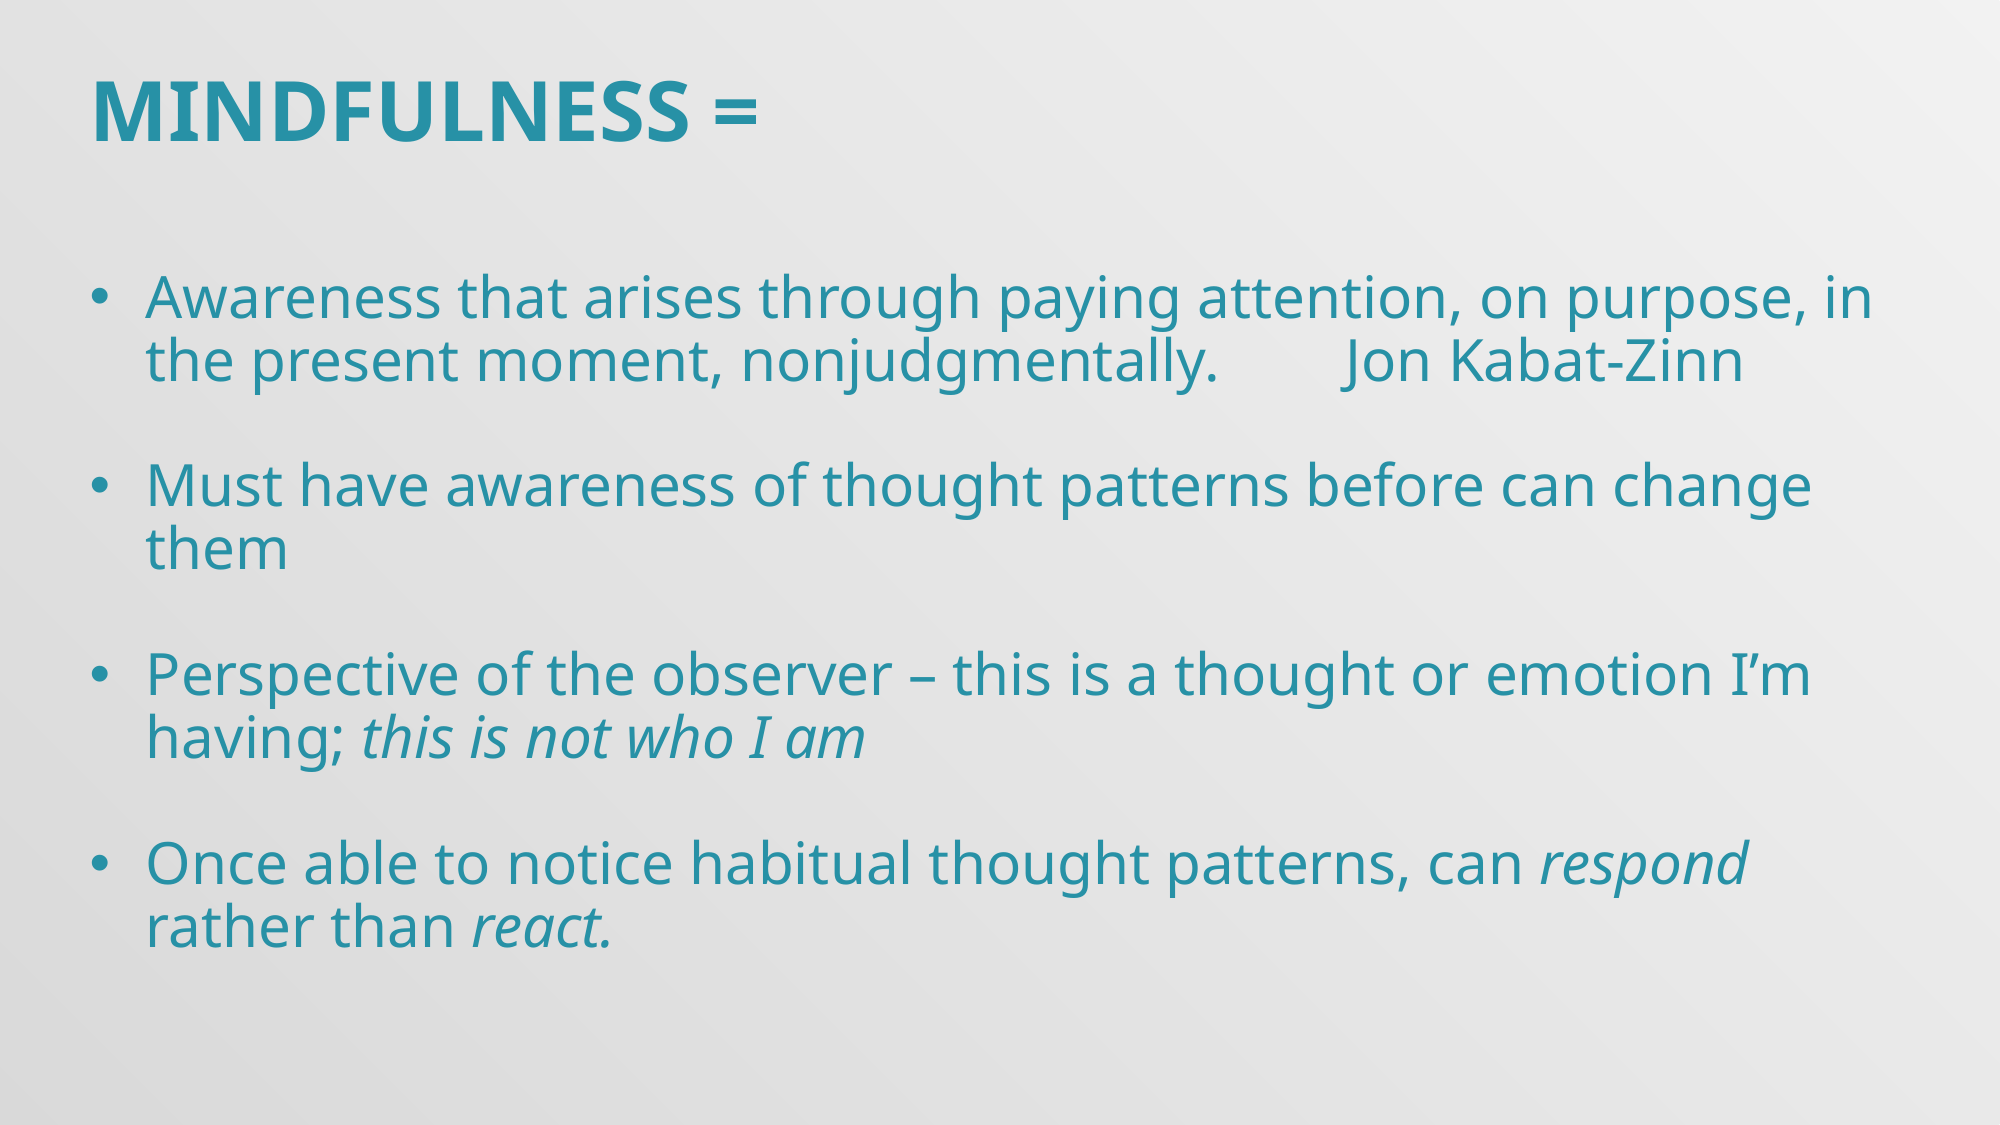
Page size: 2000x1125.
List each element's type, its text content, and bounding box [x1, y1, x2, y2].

text_box MINDFULNESS = Awareness that arises through paying attention, on purpose, in the present moment, nonjudgmentally. Jon Kabat-Zinn Must have awareness of thought patterns before can change them Perspective of the observer – this is a thought or emotion I’m having; this is not who I am Once able to notice habitual thought patterns, can respond rather than react. [74, 62, 1925, 1085]
